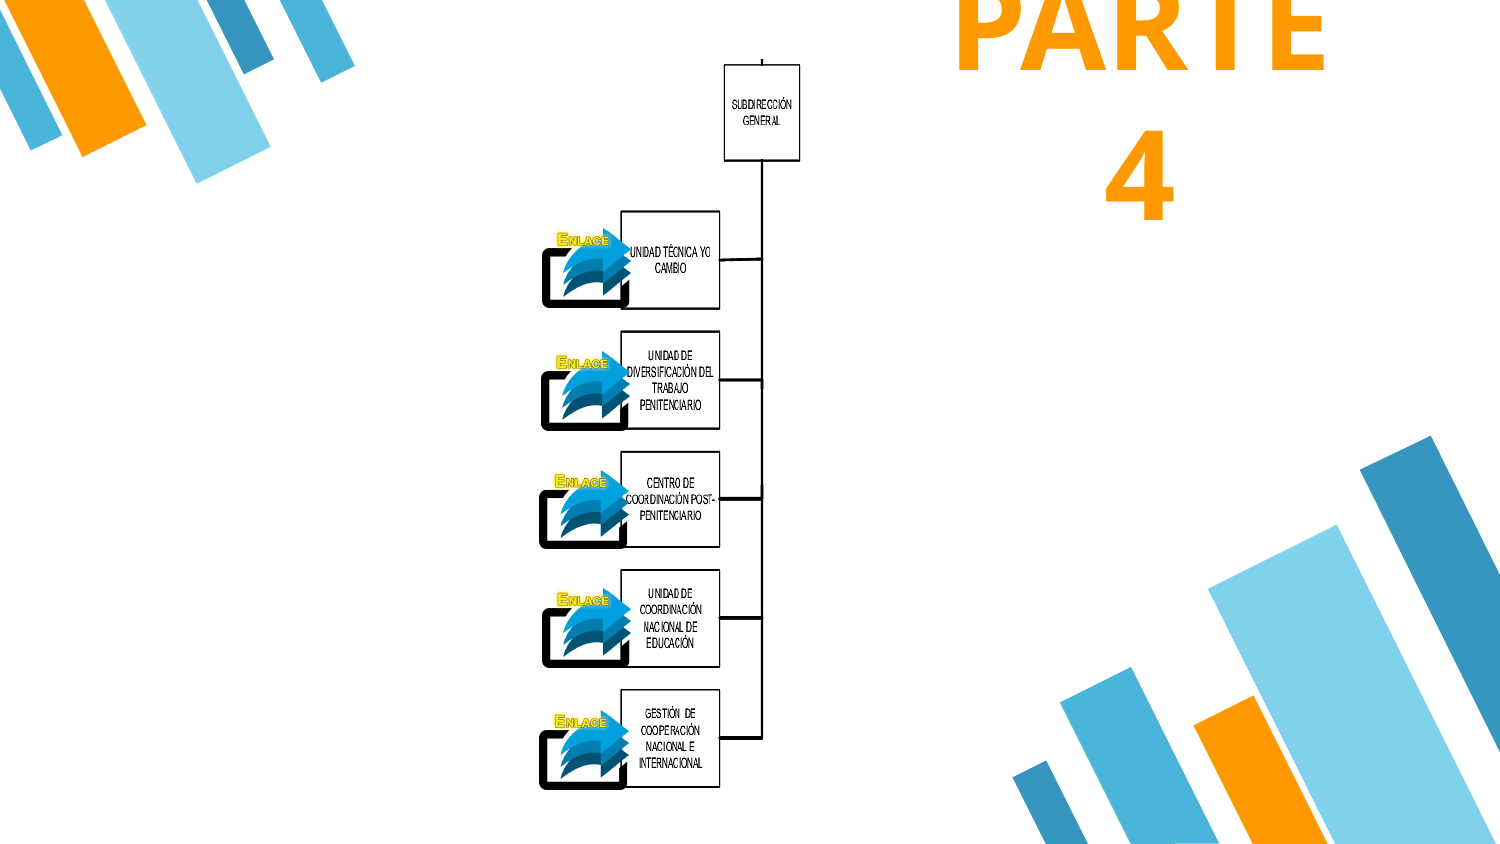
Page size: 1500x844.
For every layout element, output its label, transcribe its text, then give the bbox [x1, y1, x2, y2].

picture [537, 468, 630, 552]
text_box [584, 31, 833, 797]
picture [538, 350, 632, 434]
picture [539, 586, 633, 670]
picture [537, 709, 630, 793]
title PARTE 4 [903, 20, 1377, 171]
picture [539, 226, 633, 310]
